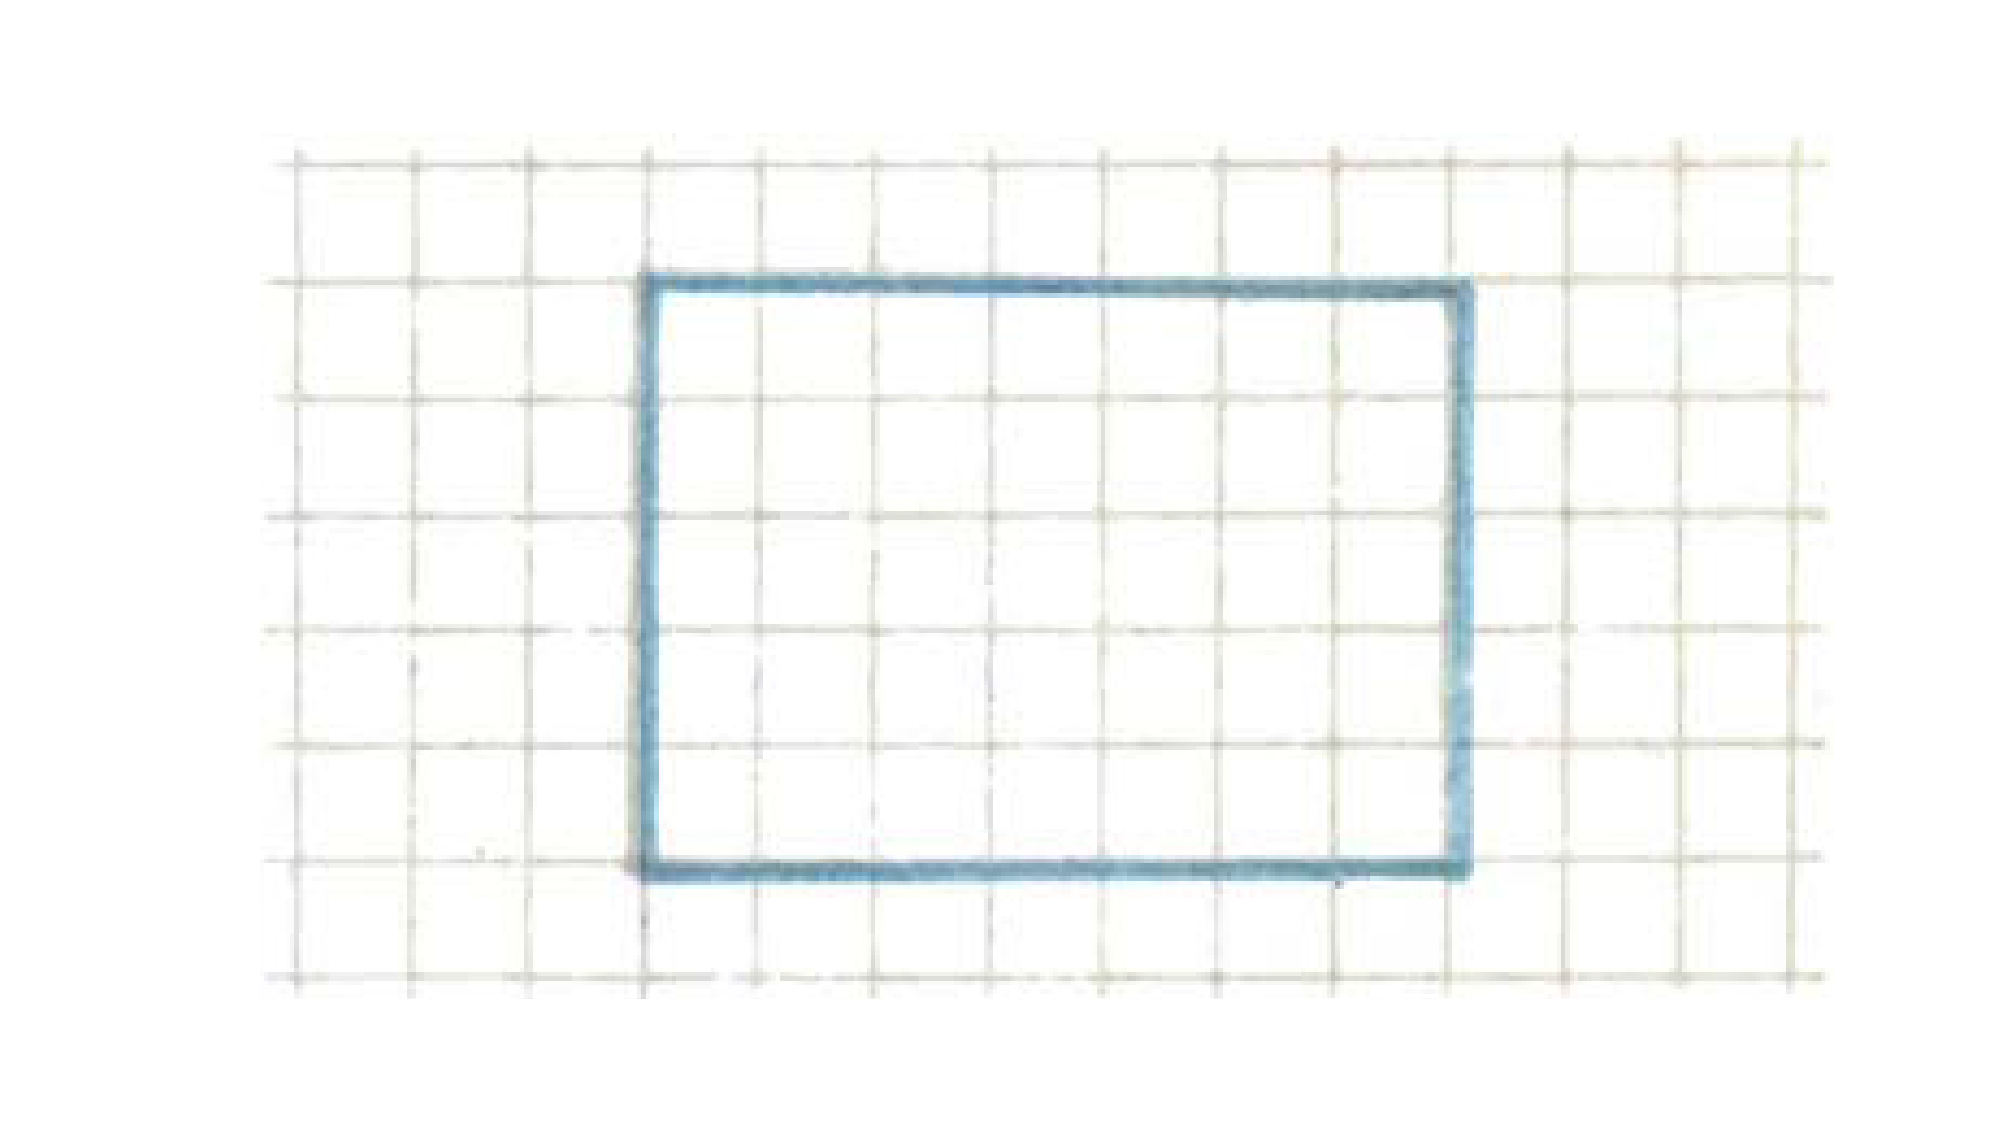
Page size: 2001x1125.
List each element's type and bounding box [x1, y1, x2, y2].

list [260, 133, 1834, 999]
